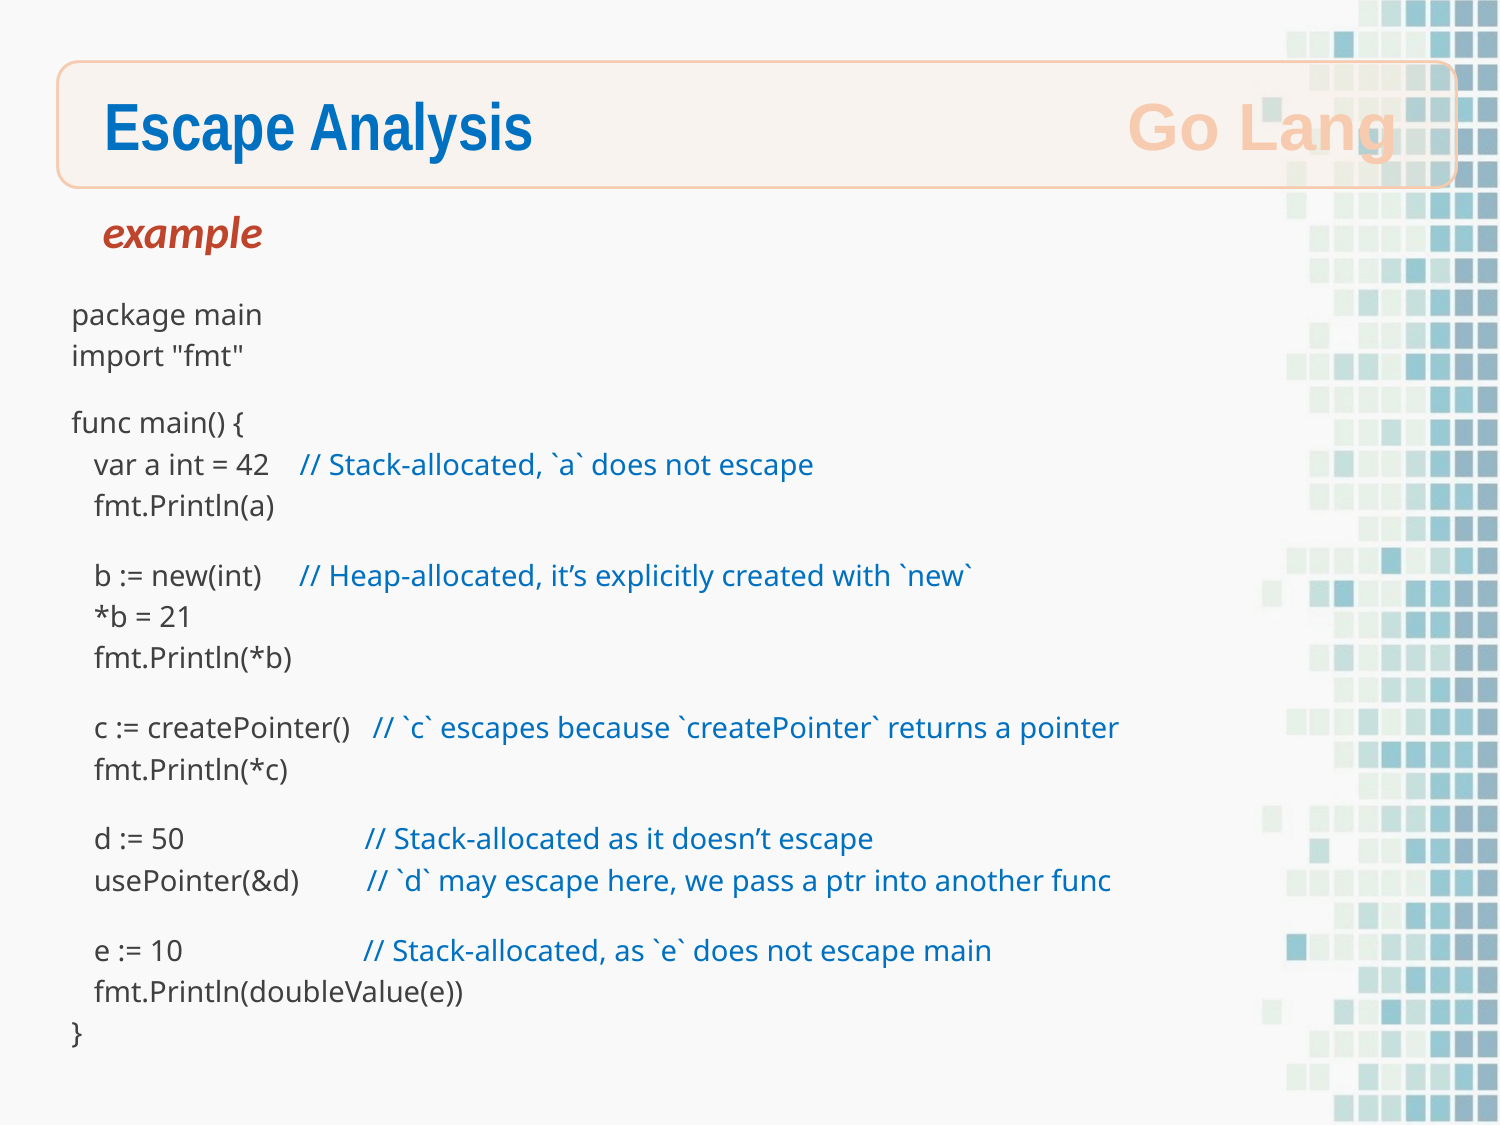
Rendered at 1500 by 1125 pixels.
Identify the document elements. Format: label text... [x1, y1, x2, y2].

text_box package main import "fmt" func main() { var a int = 42 // Stack-allocated, `a` does not escape fmt.Println(a) b := new(int) // Heap-allocated, it’s explicitly created with `new` *b = 21 fmt.Println(*b) c := createPointer() // `c` escapes because `createPointer` returns a pointer fmt.Println(*c) d := 50 // Stack-allocated as it doesn’t escape usePointer(&d) // `d` may escape here, we pass a ptr into another func e := 10 // Stack-allocated, as `e` does not escape main fmt.Println(doubleValue(e)) } [56, 270, 1400, 1075]
picture [0, 0, 1500, 1125]
text_box example [87, 190, 1434, 271]
